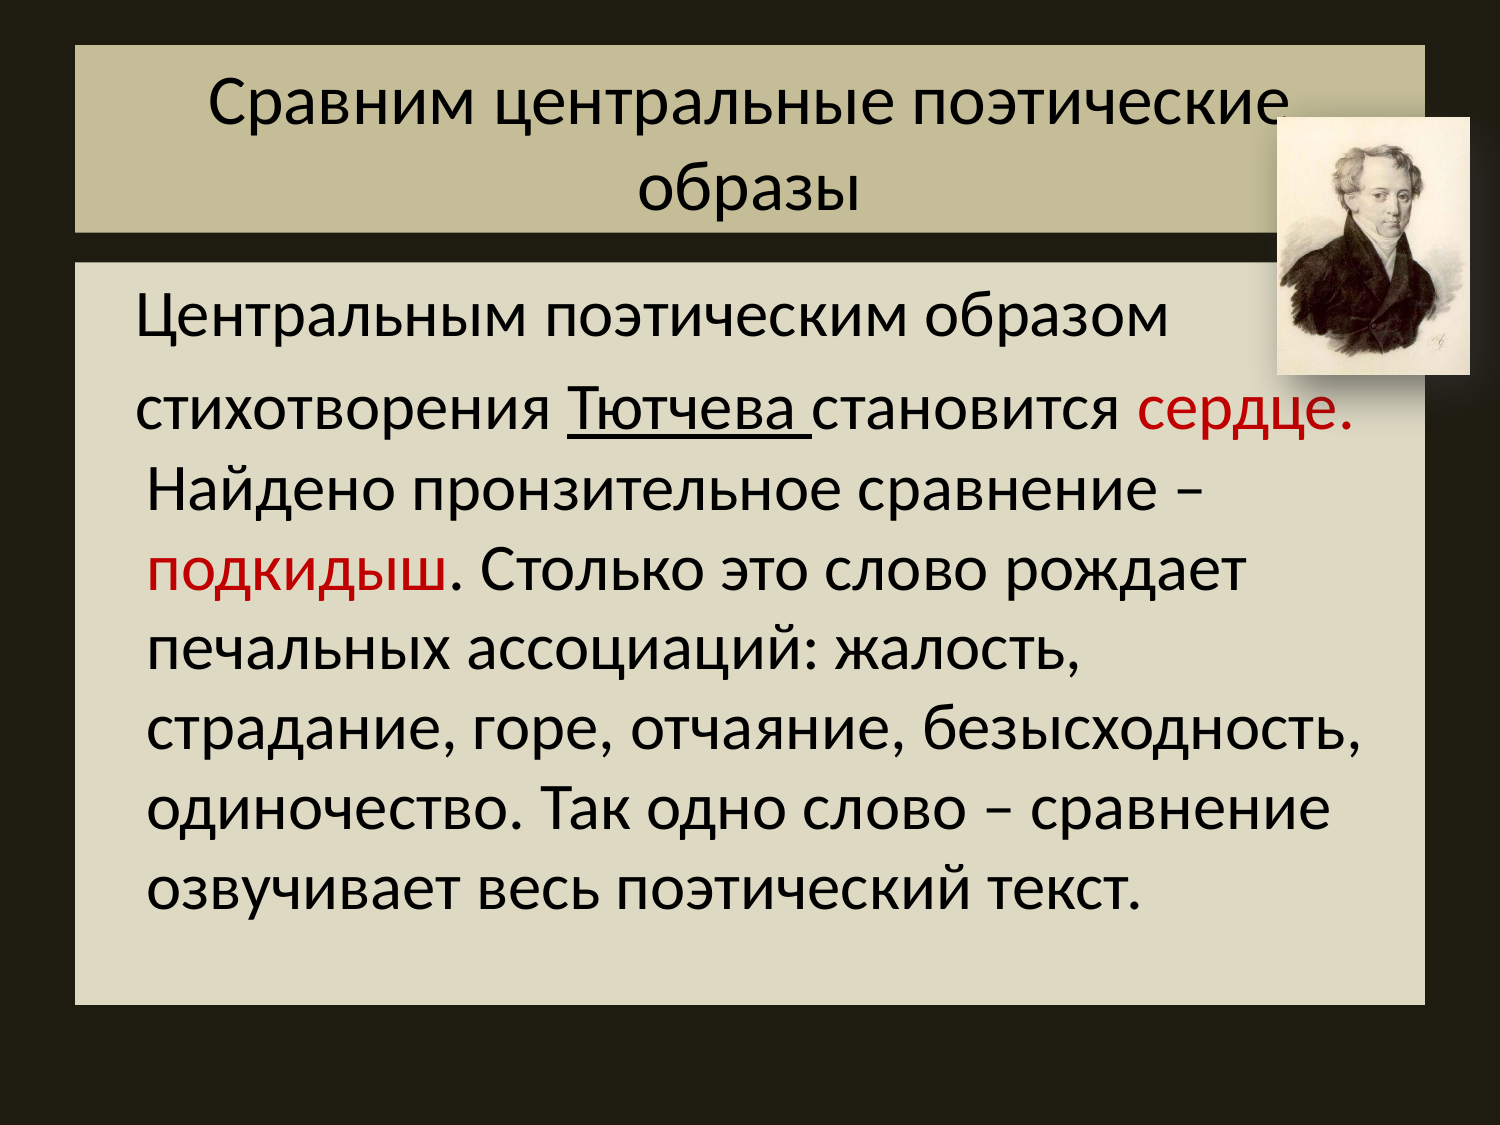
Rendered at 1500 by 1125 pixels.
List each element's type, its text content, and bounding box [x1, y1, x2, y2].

list Центральным поэтическим образом стихотворения Тютчева становится сердце. Найдено пронзительное сравнение – подкидыш. Столько это слово рождает печальных ассоциаций: жалость, страдание, горе, отчаяние, безысходность, одиночество. Так одно слово – сравнение озвучивает весь поэтический текст. [75, 262, 1425, 1005]
title Сравним центральные поэтические образы [75, 45, 1425, 233]
picture [1277, 116, 1470, 376]
